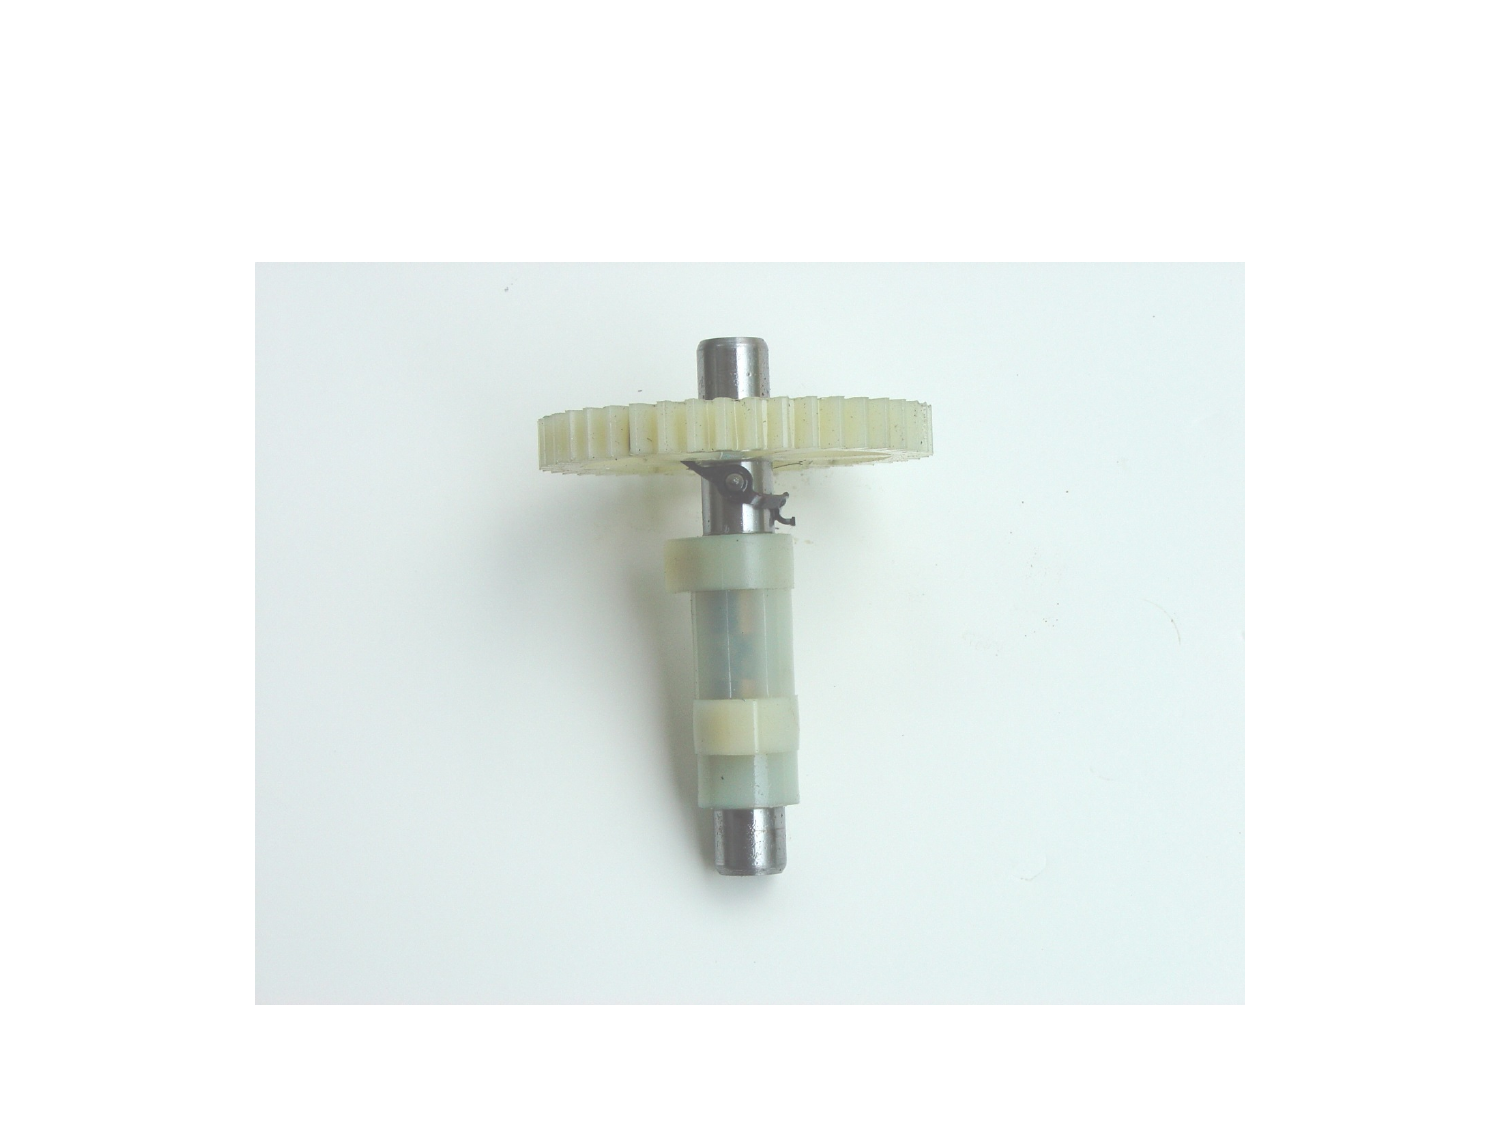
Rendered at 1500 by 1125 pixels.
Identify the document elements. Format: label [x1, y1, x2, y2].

list [254, 262, 1246, 1006]
